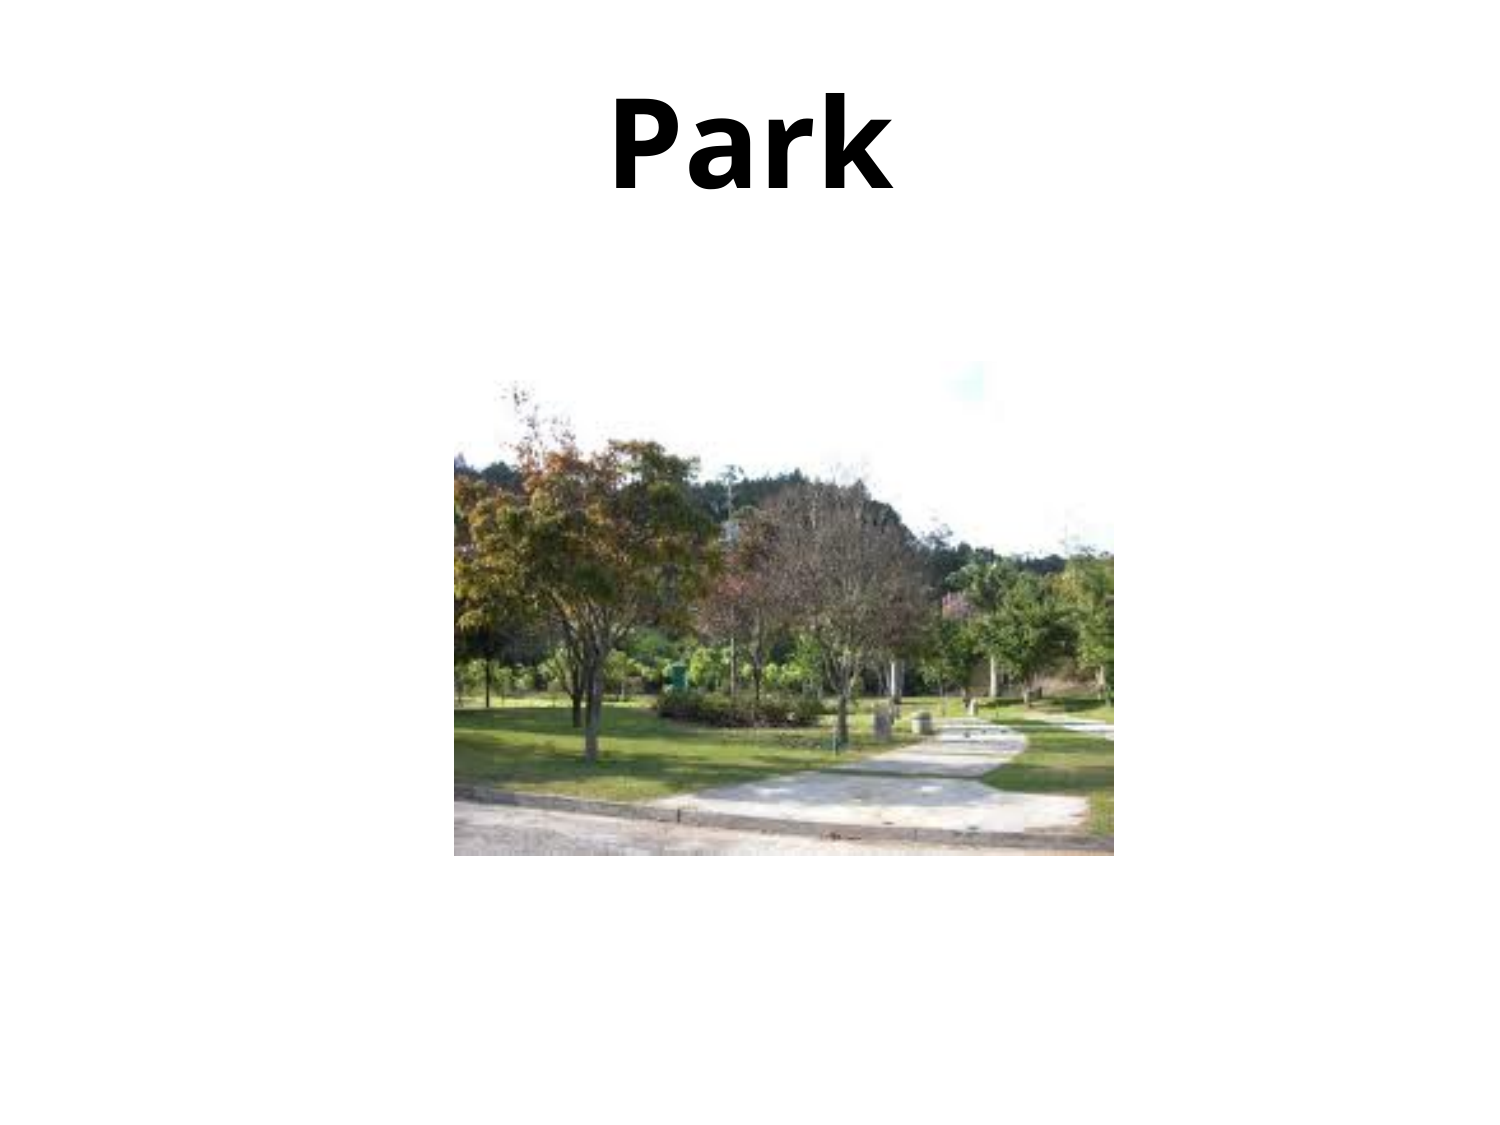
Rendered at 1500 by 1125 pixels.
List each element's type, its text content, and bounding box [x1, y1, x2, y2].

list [454, 361, 1115, 856]
title Park [75, 45, 1425, 233]
